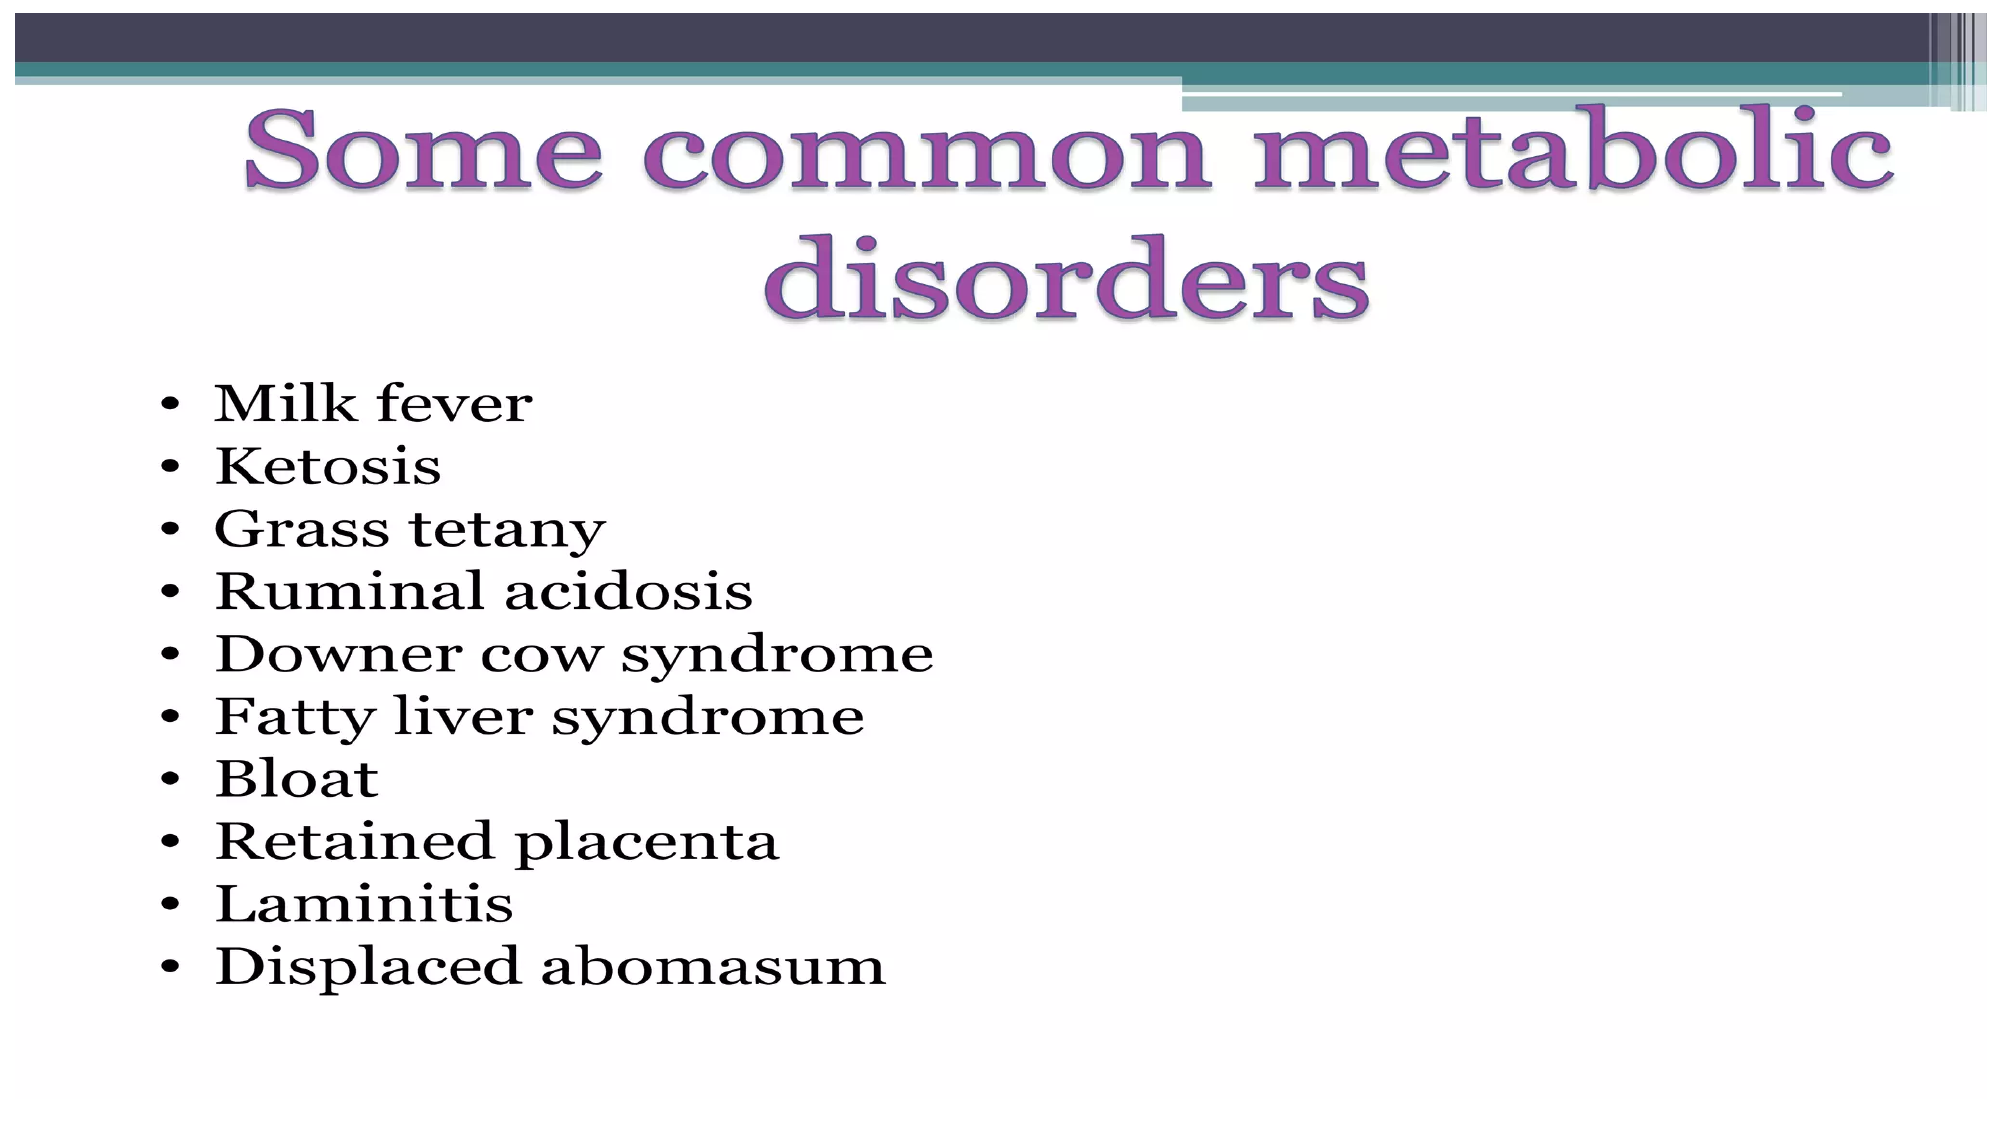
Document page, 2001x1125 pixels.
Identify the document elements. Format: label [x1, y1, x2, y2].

list [14, 13, 1987, 1099]
